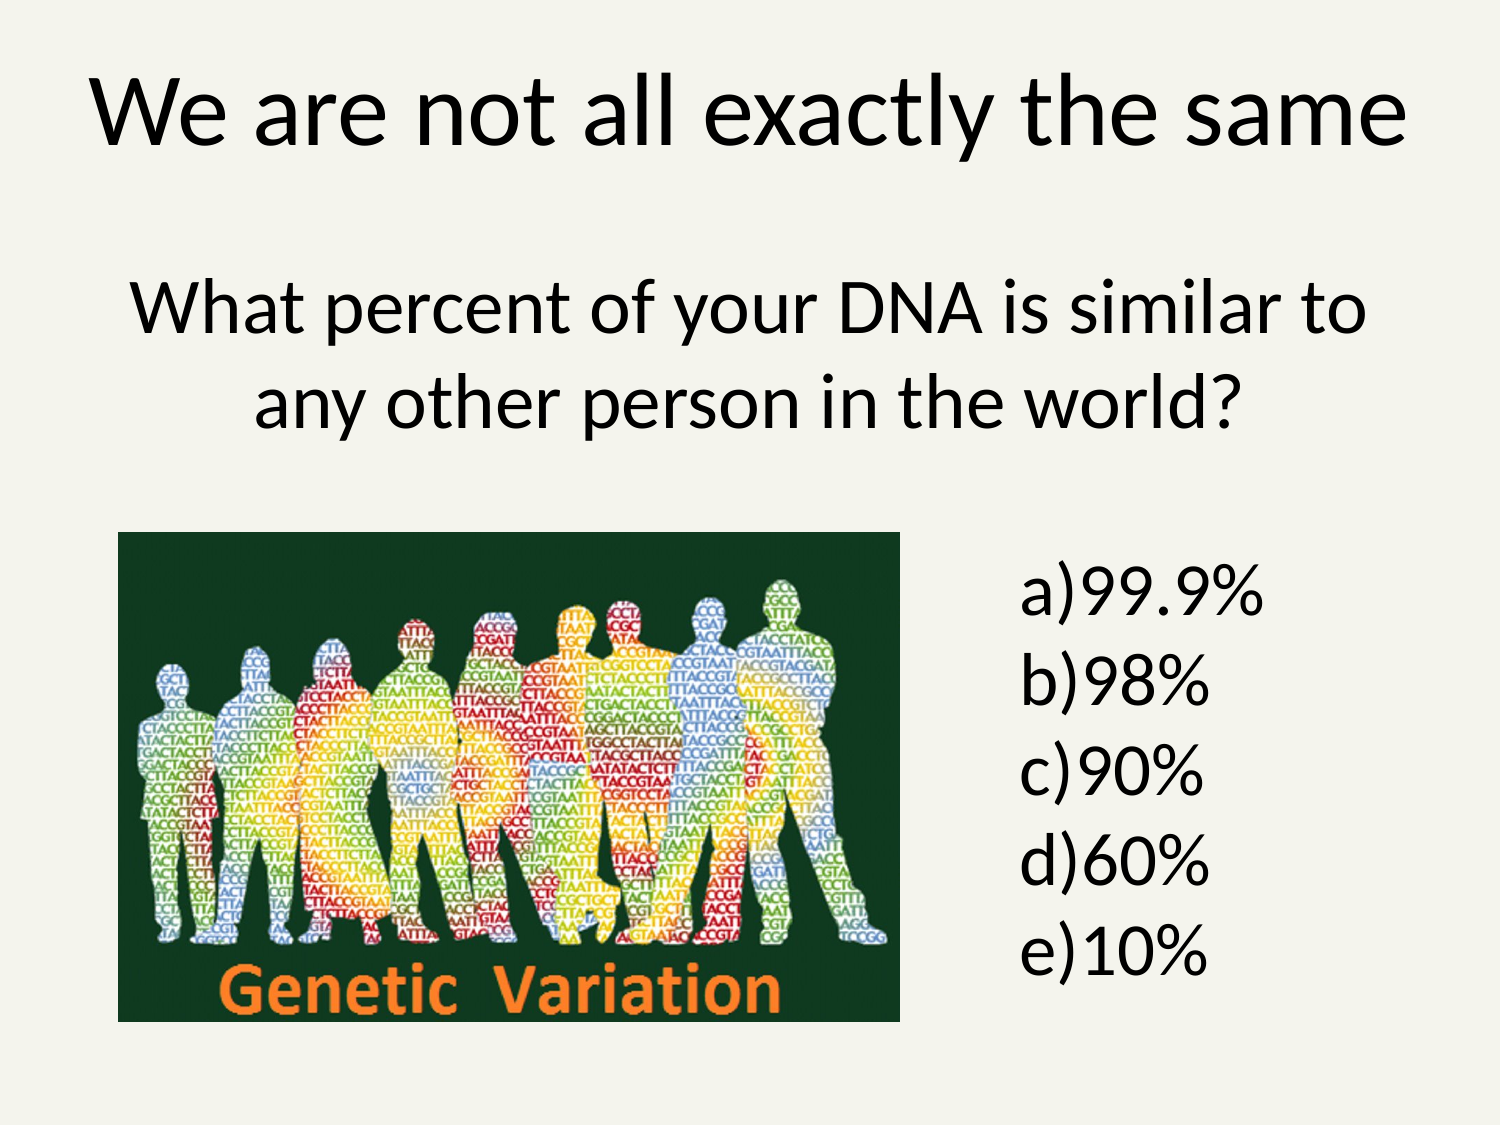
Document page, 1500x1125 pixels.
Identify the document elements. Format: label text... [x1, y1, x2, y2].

text_box 99.9% 98% 90% 60% 10% [1004, 532, 1414, 998]
picture [117, 532, 900, 1023]
text_box We are not all exactly the same [0, 9, 1500, 198]
title What percent of your DNA is similar to any other person in the world? [99, 198, 1400, 501]
